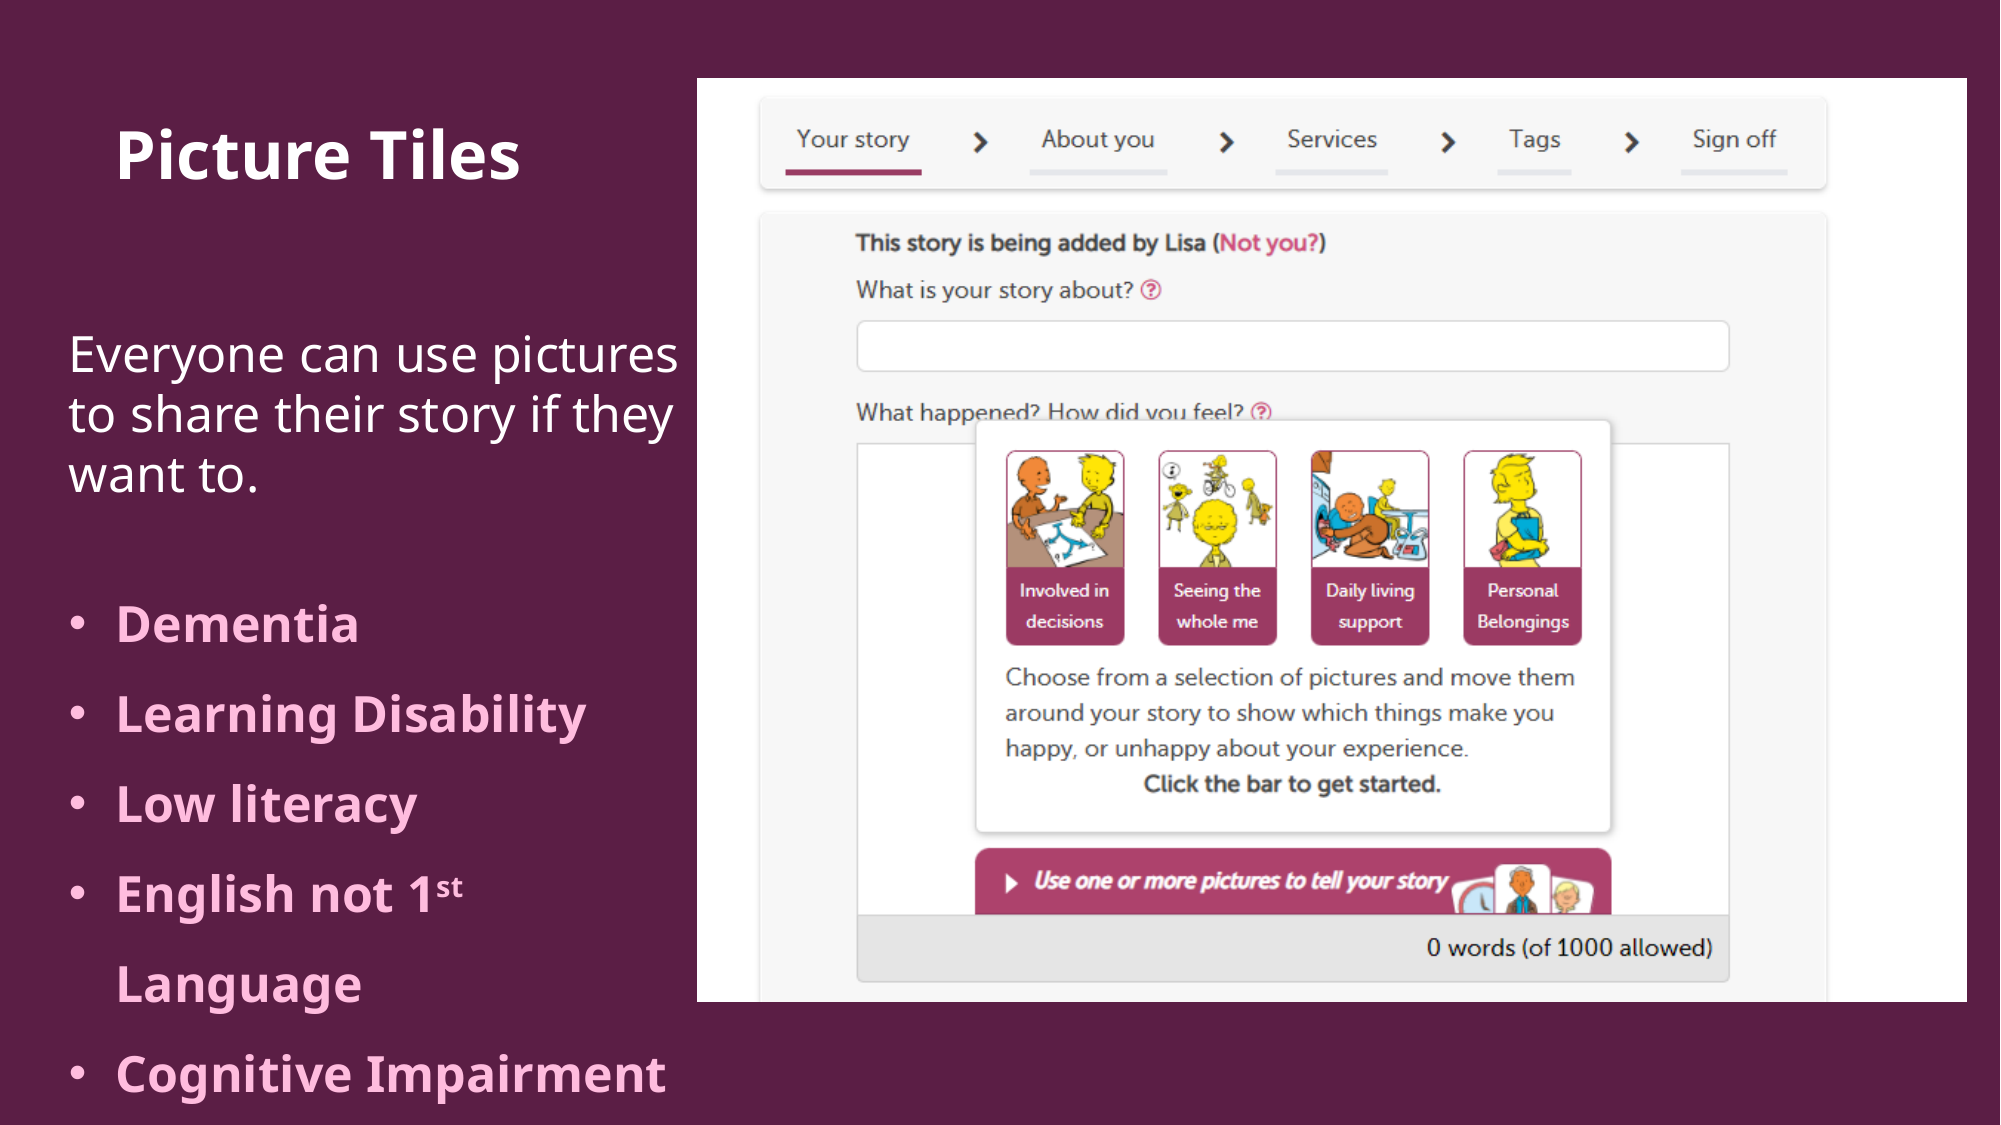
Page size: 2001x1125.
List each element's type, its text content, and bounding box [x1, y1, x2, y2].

picture [697, 77, 1967, 1003]
text_box Picture Tiles [99, 105, 697, 200]
text_box Everyone can use pictures to share their story if they want to. Dementia Learning Disability Low literacy English not 1st Language Cognitive Impairment [54, 315, 698, 1111]
